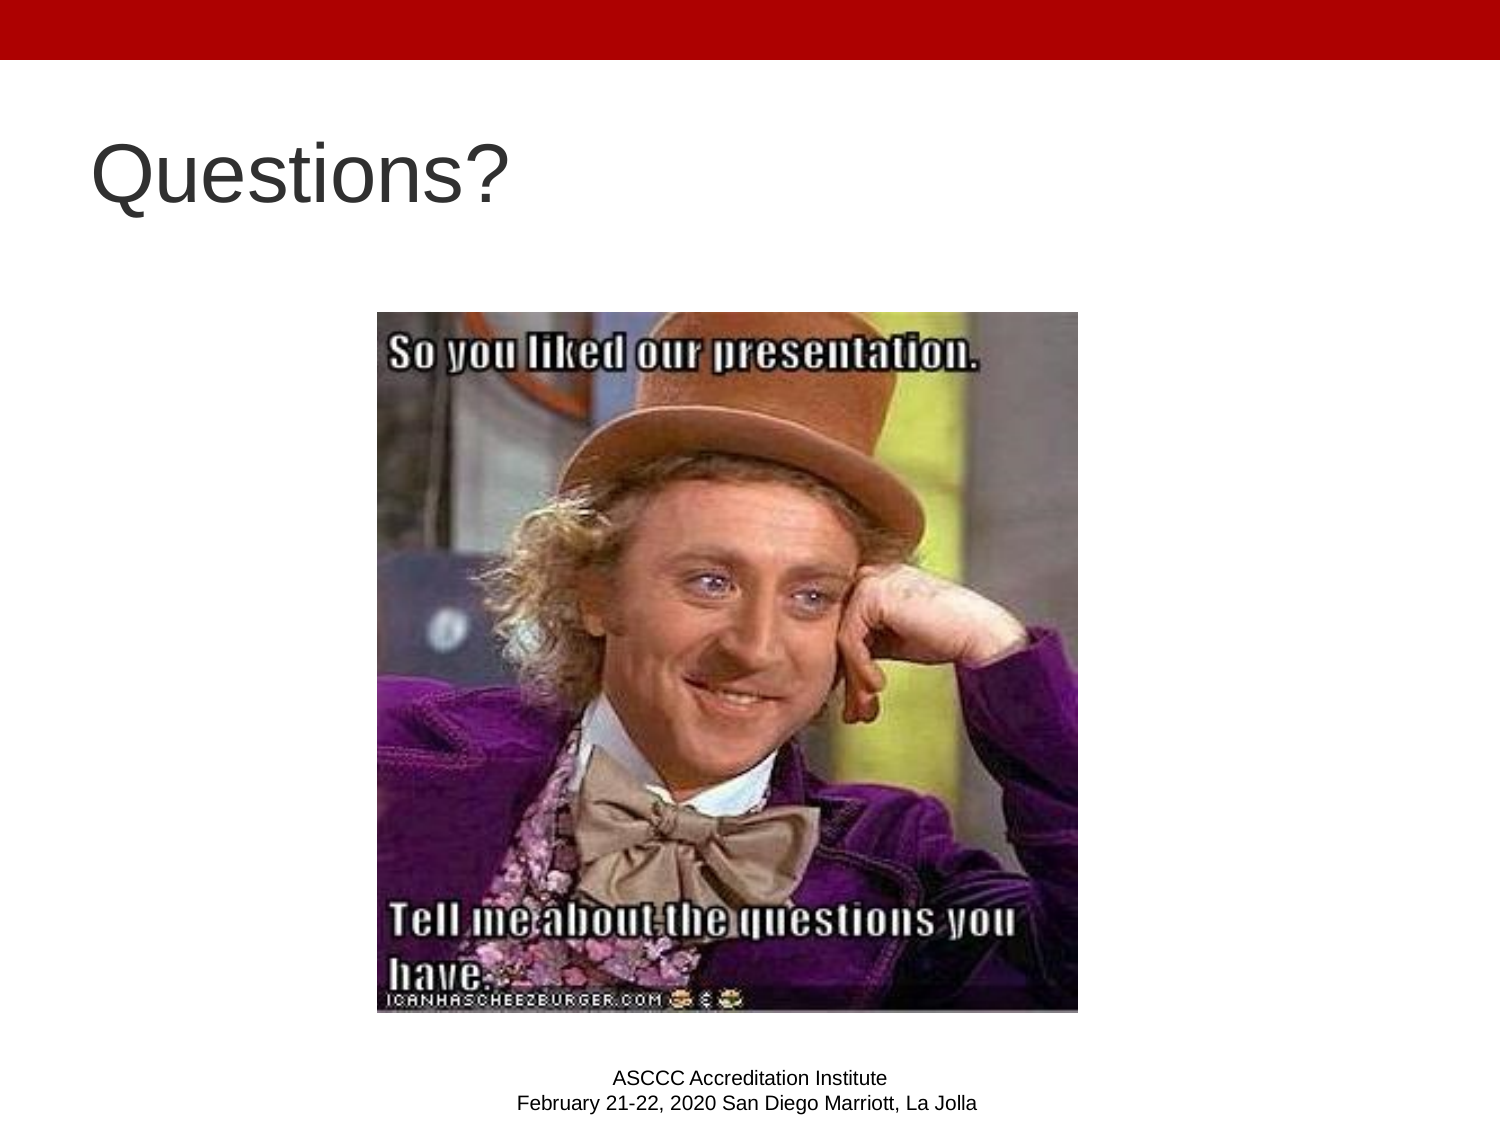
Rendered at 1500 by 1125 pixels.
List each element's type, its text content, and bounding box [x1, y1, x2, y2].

picture [377, 312, 1078, 1013]
text_box ASCCC Accreditation Institute February 21-22, 2020 San Diego Marriott, La Jolla [0, 1050, 1500, 1123]
title Questions? [75, 87, 1425, 250]
